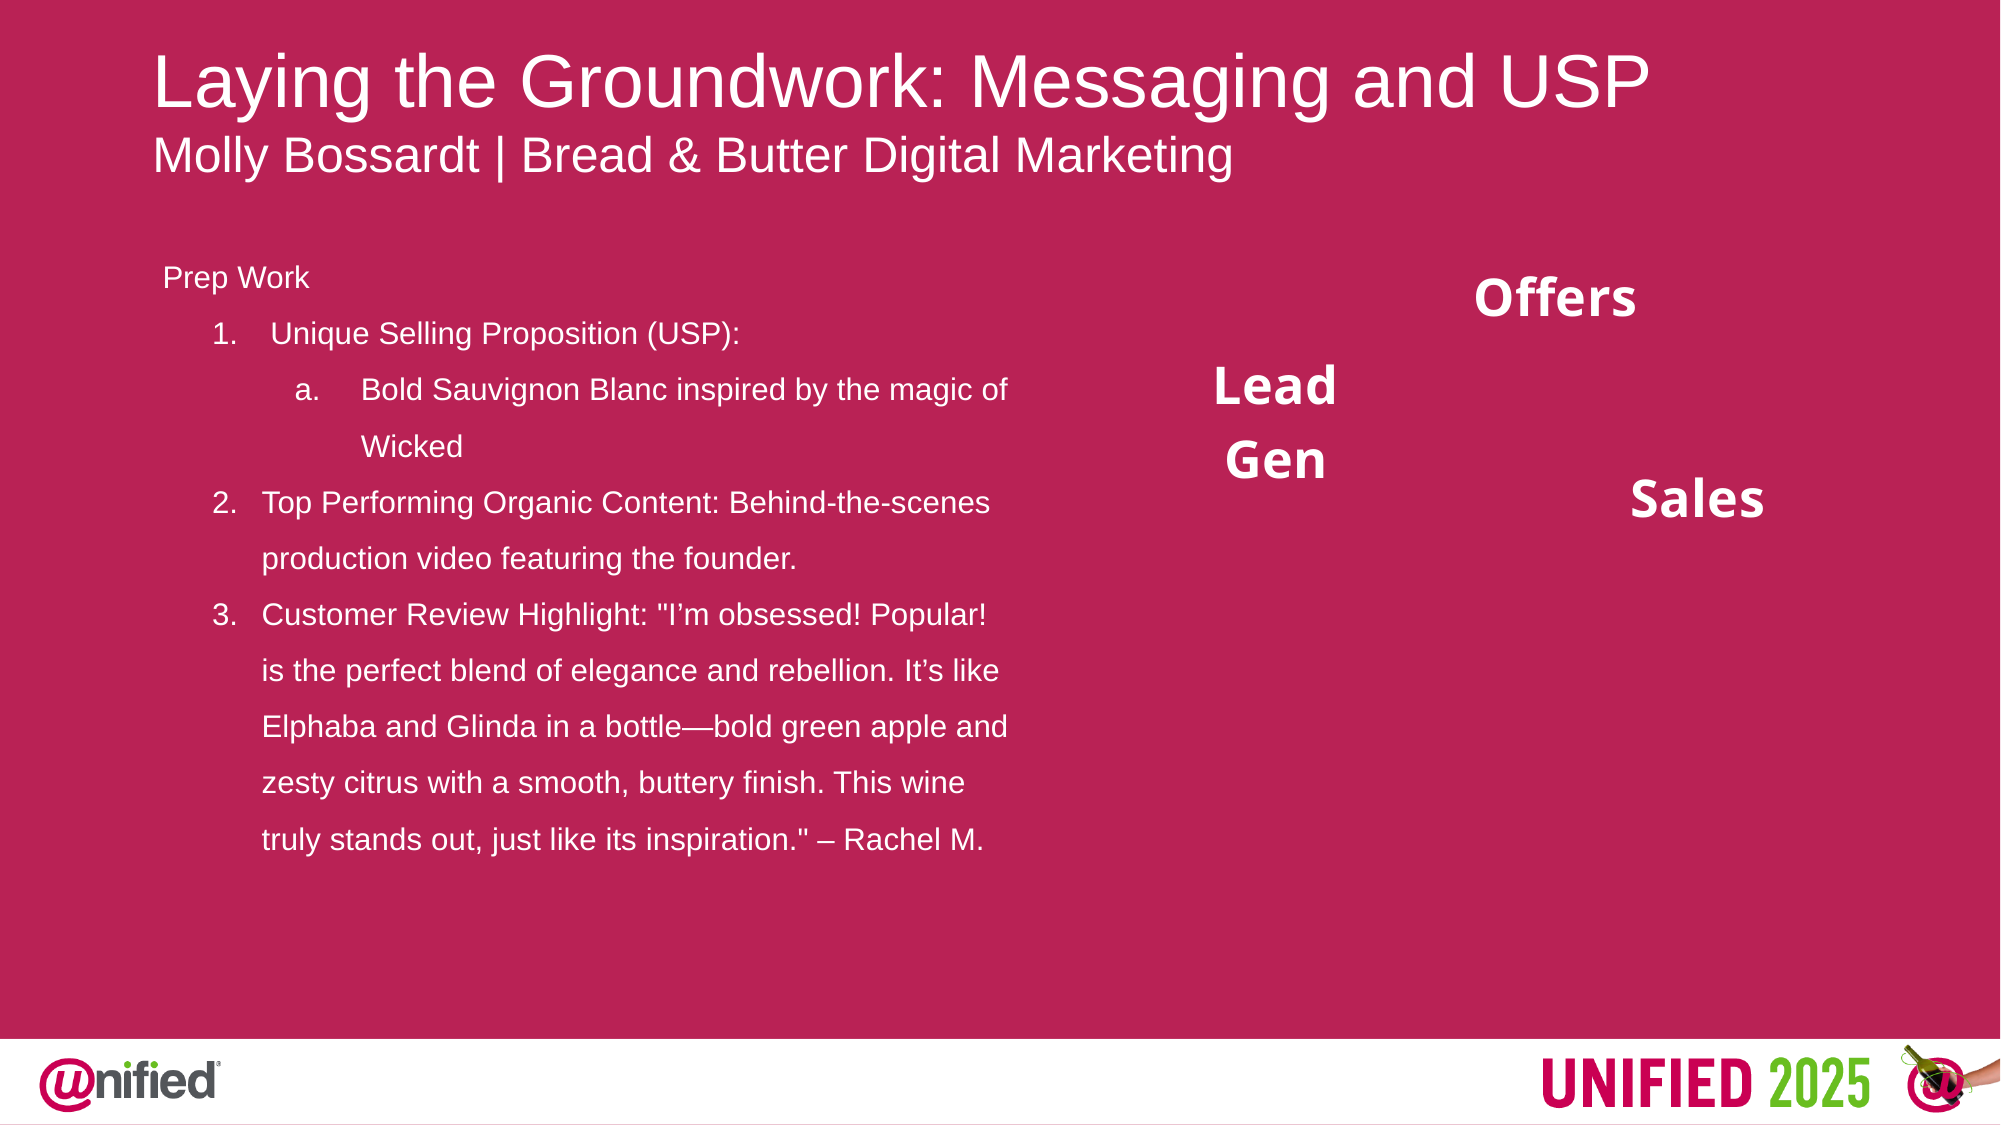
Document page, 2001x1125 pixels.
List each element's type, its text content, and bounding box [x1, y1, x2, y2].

text_box Prep Work Unique Selling Proposition (USP): Bold Sauvignon Blanc inspired by the magic of Wicked Top Performing Organic Content: Behind-the-scenes production video featuring the founder. Customer Review Highlight: "I’m obsessed! Popular! is the perfect blend of elegance and rebellion. It’s like Elphaba and Glinda in a bottle—bold green apple and zesty citrus with a smooth, buttery finish. This wine truly stands out, just like its inspiration." – Rachel M. [162, 238, 1011, 857]
text_box Lead Gen [1158, 342, 1394, 489]
picture [0, 0, 2001, 1125]
text_box Offers [1437, 254, 1673, 328]
text_box Sales [1580, 455, 1816, 529]
text_box Laying the Groundwork: Messaging and USP Molly Bossardt | Bread & Butter Digital Marketing [137, 24, 1825, 190]
